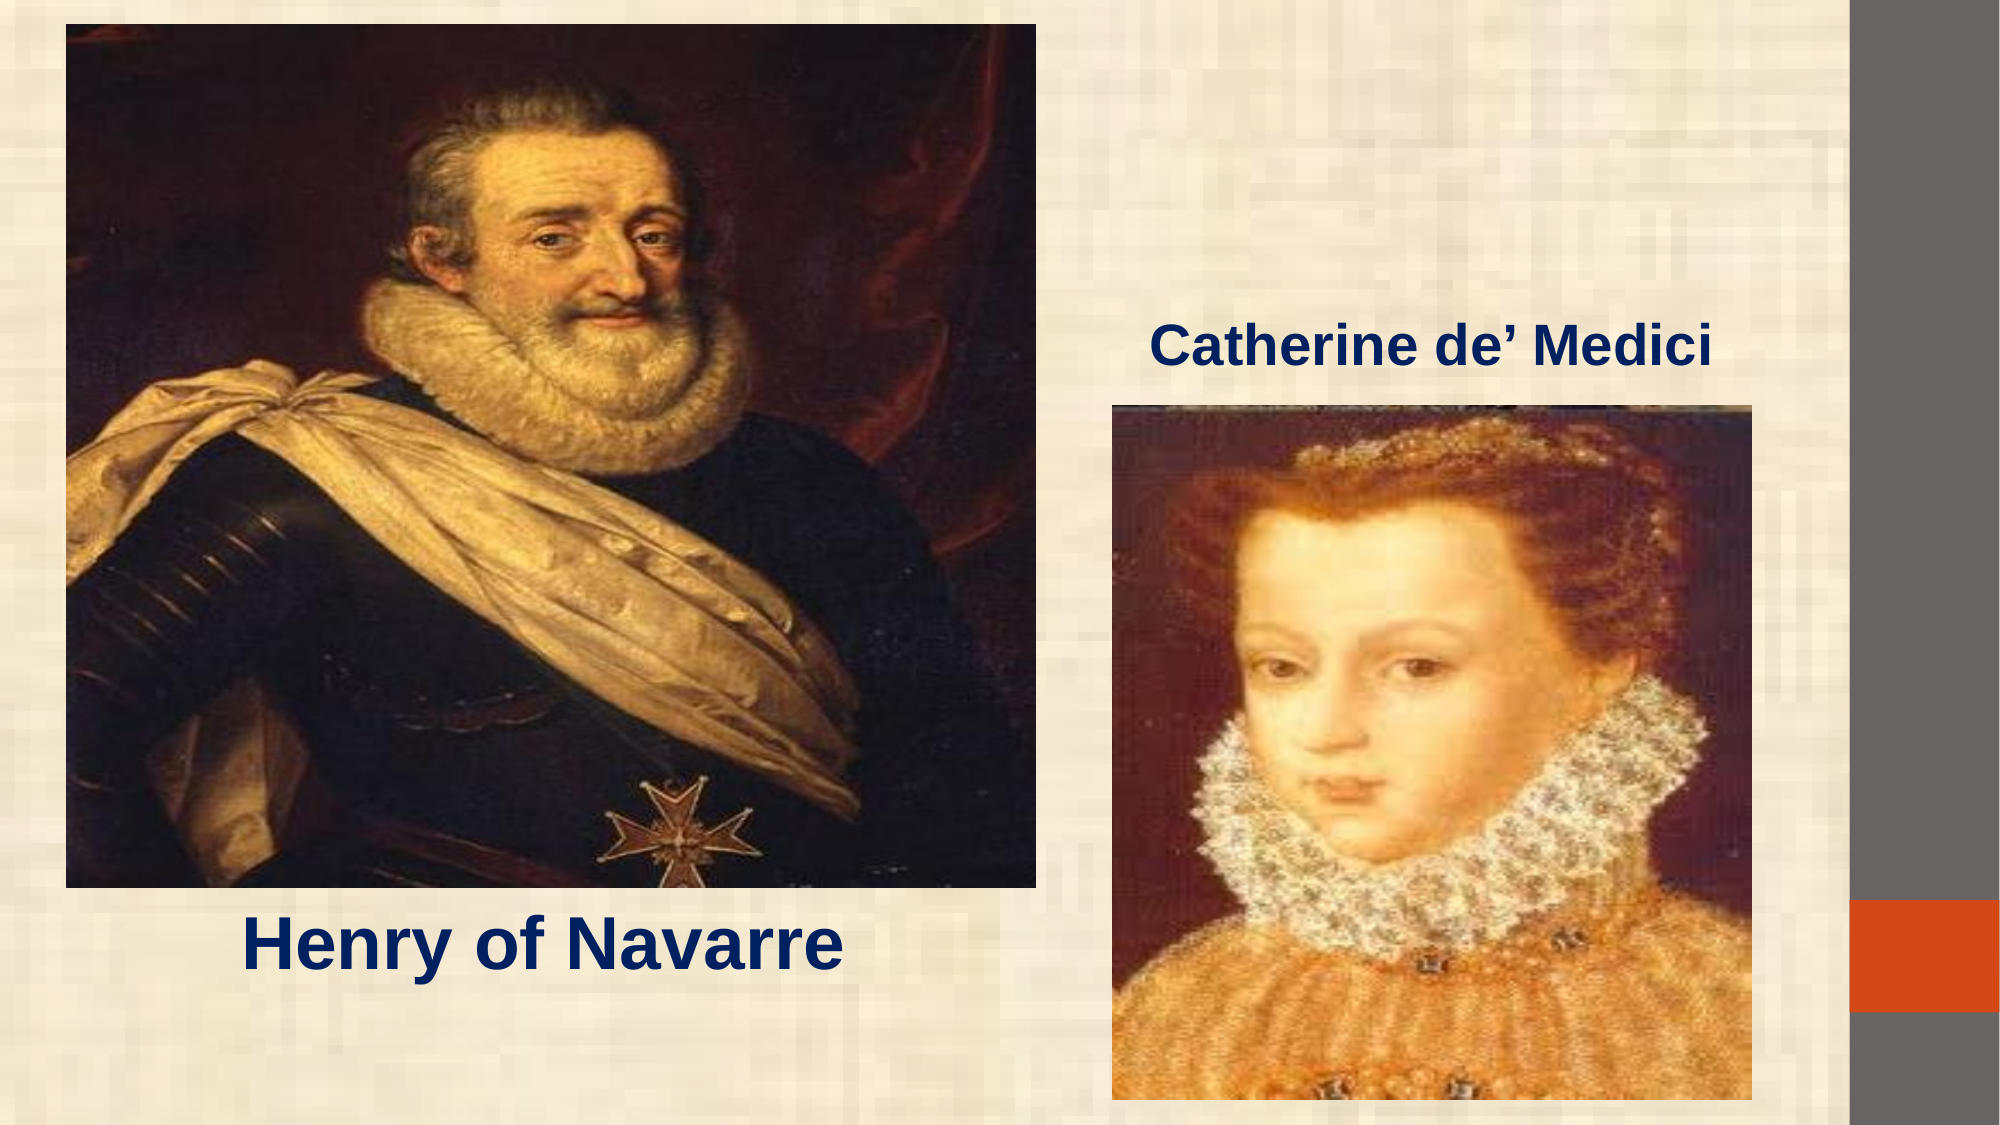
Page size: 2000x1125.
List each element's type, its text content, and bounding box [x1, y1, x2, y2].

picture [1111, 404, 1753, 1101]
picture [66, 24, 1037, 888]
text_box Catherine de’ Medici [1112, 299, 1752, 385]
text_box Henry of Navarre [162, 894, 925, 993]
